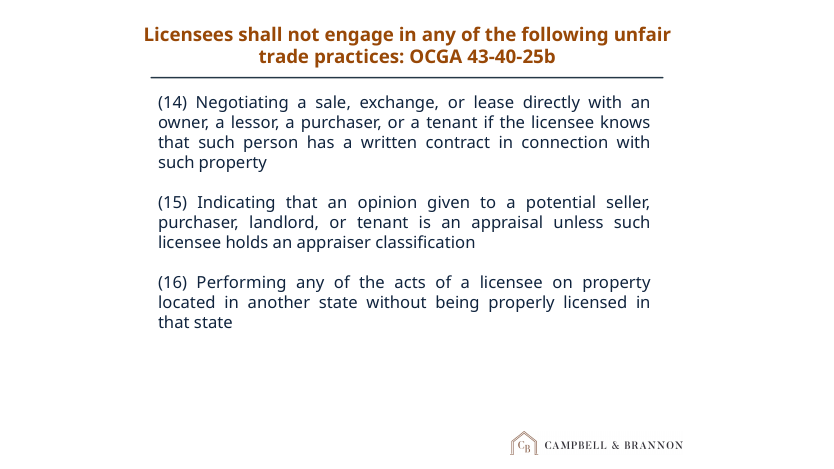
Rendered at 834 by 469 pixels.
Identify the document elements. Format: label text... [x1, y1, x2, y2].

text_box (14) Negotiating a sale, exchange, or lease directly with an owner, a lessor, a purchaser, or a tenant if the licensee knows that such person has a written contract in connection with such property (15) Indicating that an opinion given to a potential seller, purchaser, landlord, or tenant is an appraisal unless such licensee holds an appraiser classification (16) Performing any of the acts of a licensee on property located in another state without being properly licensed in that state [143, 84, 667, 429]
text_box Licensees shall not engage in any of the following unfair trade practices: OCGA 43-40-25b [138, 22, 676, 109]
picture [510, 431, 684, 455]
